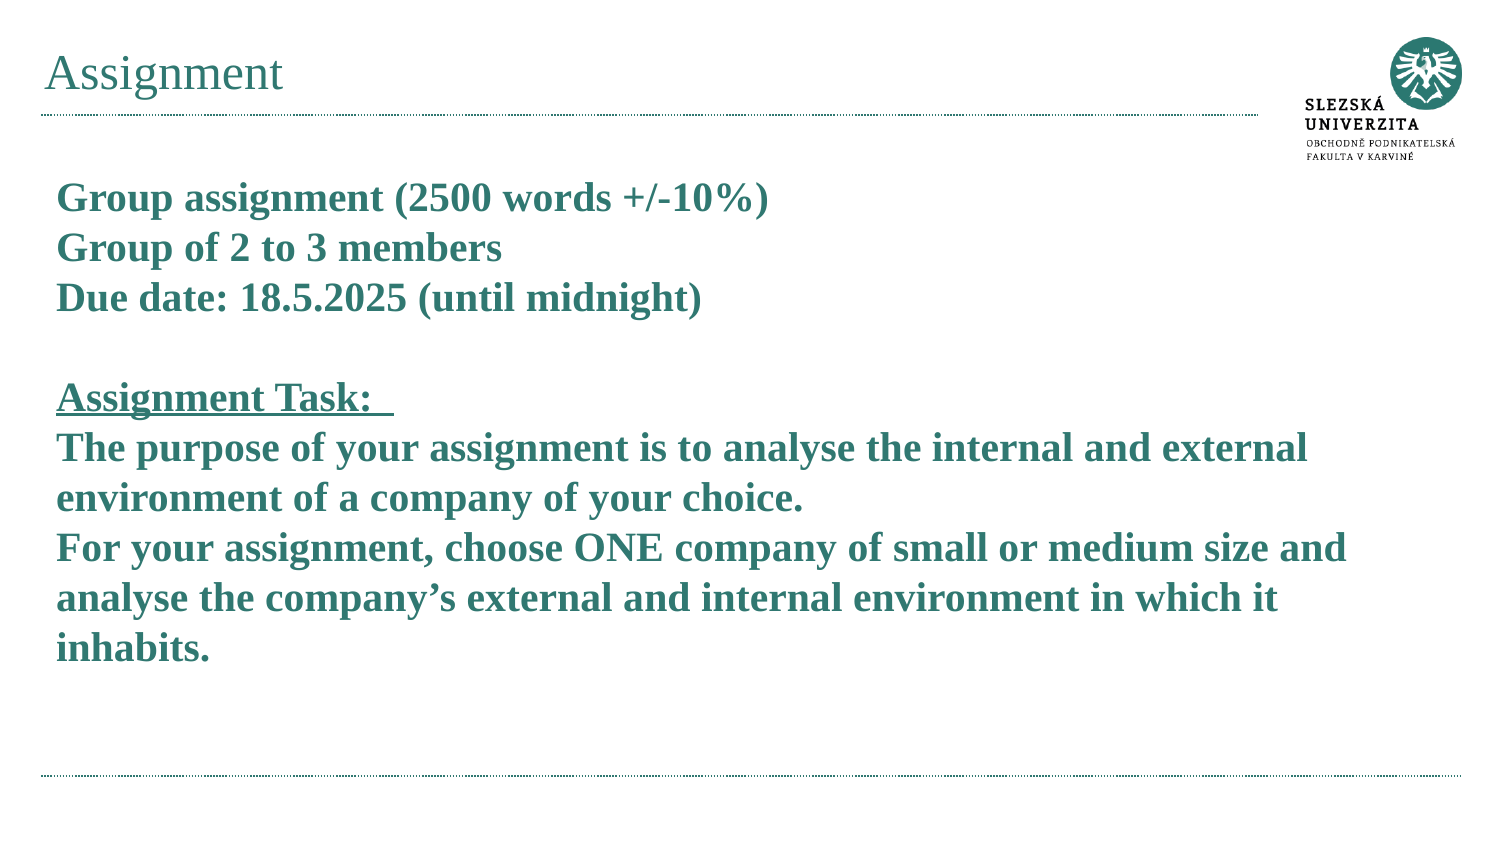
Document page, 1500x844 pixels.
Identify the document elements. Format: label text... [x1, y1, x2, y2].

list Group assignment (2500 words +/-10%) Group of 2 to 3 members Due date: 18.5.2025 (until midnight) Assignment Task: The purpose of your assignment is to analyse the internal and external environment of a company of your choice. For your assignment, choose ONE company of small or medium size and analyse the company’s external and internal environment in which it inhabits. [41, 161, 1400, 753]
picture [1305, 37, 1462, 160]
title Assignment [29, 32, 916, 116]
